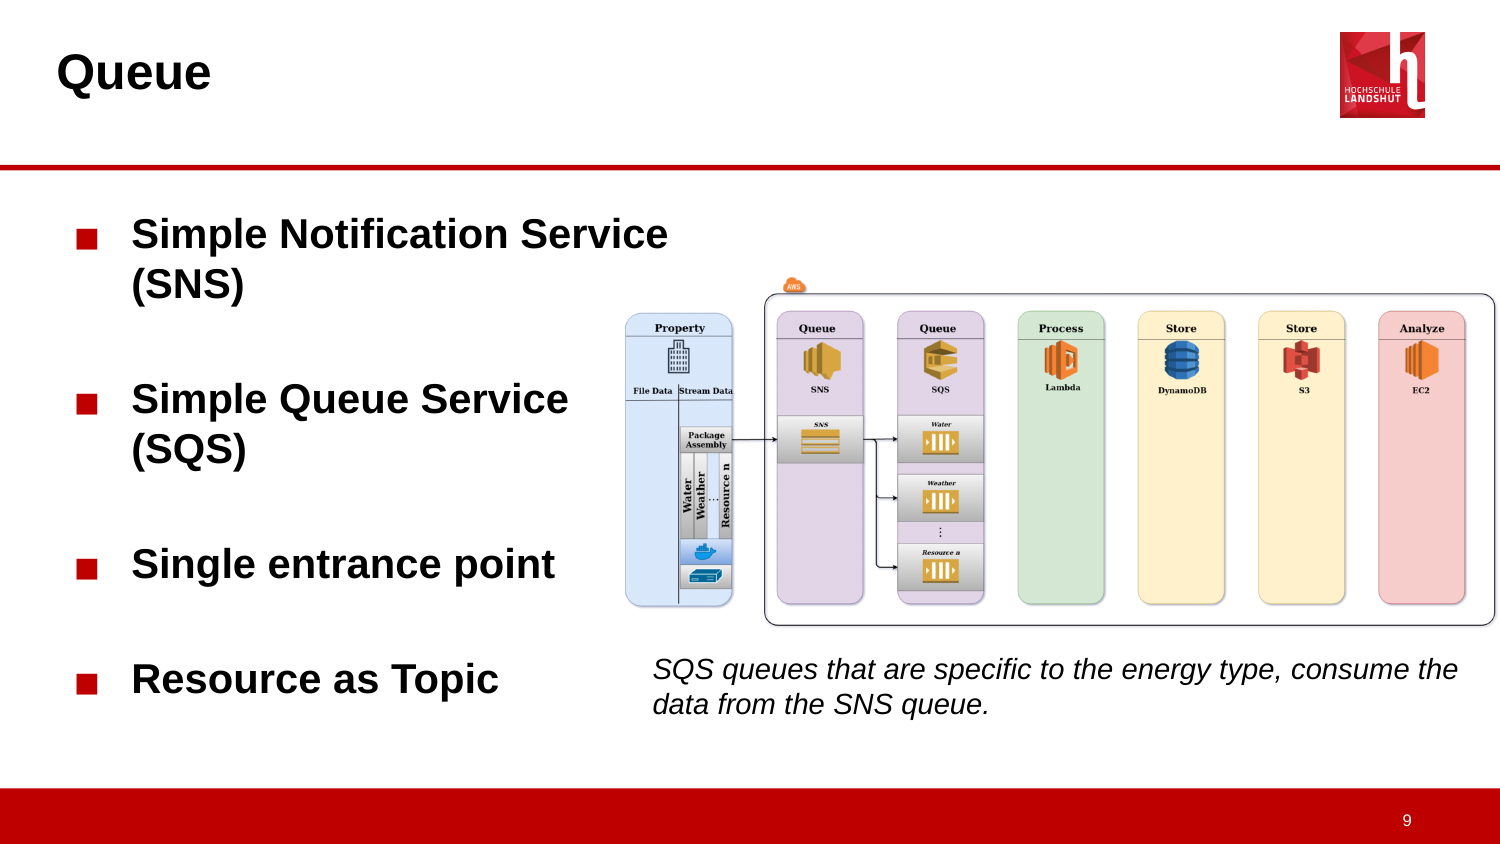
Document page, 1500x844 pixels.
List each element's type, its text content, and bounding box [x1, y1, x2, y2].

title Queue [41, 32, 1294, 130]
list Simple Notification Service (SNS) Simple Queue Service (SQS) Single entrance point Resource as Topic [41, 199, 727, 758]
picture [1340, 32, 1425, 118]
text_box SQS queues that are specific to the energy type, consume the data from the SNS queue. [637, 638, 1488, 694]
picture [624, 274, 1500, 630]
